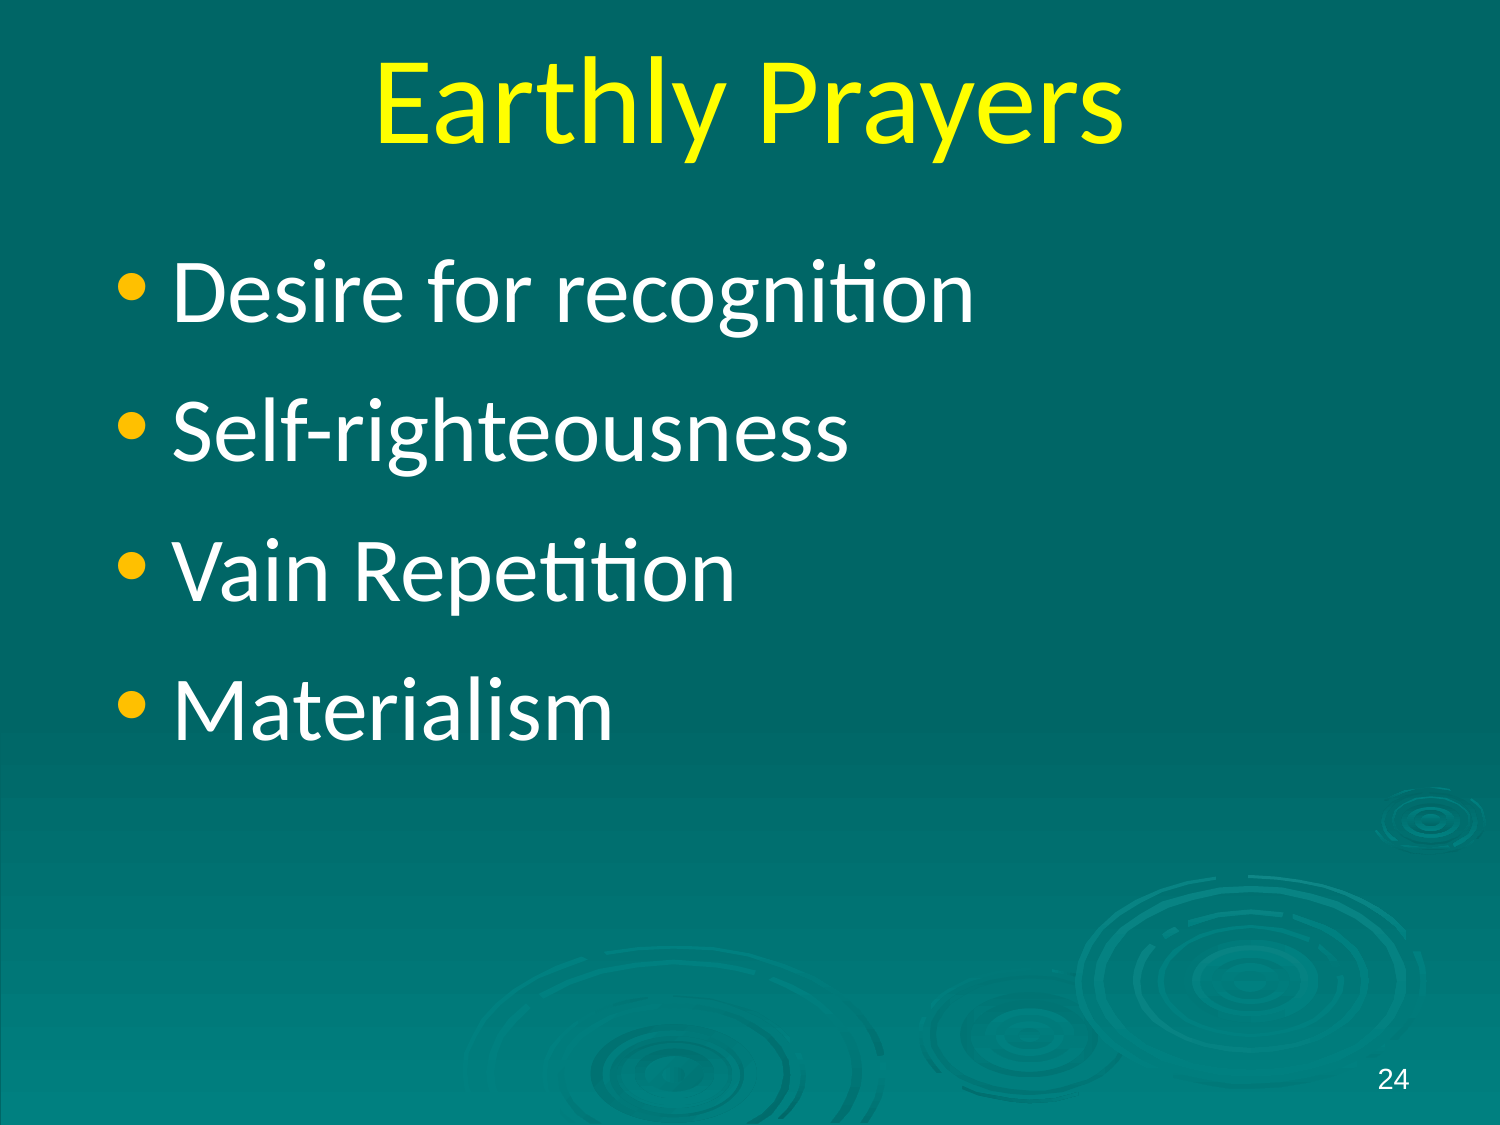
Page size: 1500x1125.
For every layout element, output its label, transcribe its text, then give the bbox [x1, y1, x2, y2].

list Desire for recognition Self-righteousness Vain Repetition Materialism [99, 212, 1413, 826]
slide_number 24 [1074, 1024, 1426, 1103]
title Earthly Prayers [49, 0, 1451, 188]
